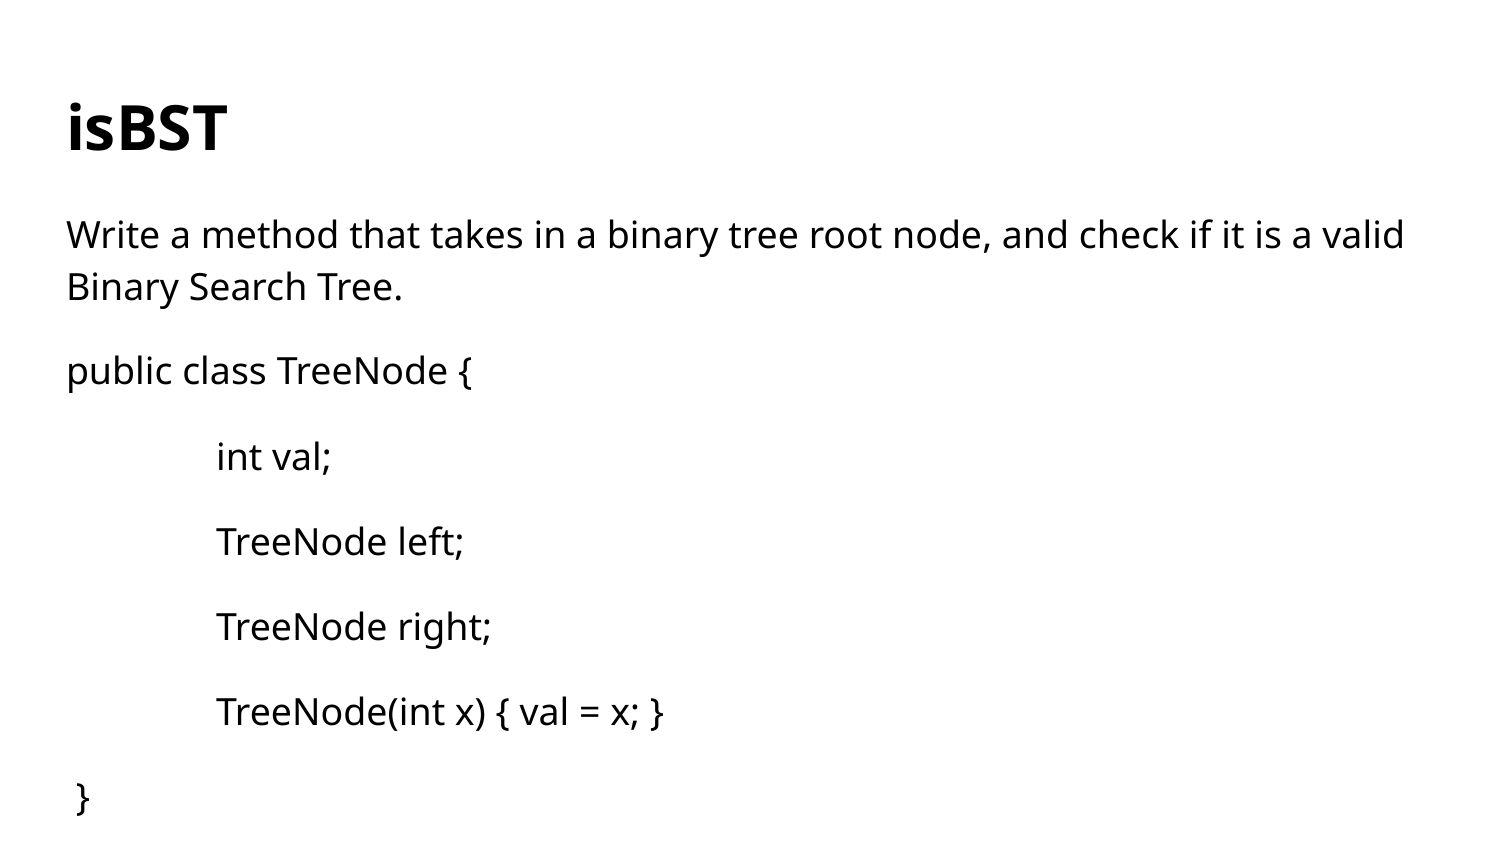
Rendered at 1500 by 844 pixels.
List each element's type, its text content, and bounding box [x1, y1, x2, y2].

list Write a method that takes in a binary tree root node, and check if it is a valid Binary Search Tree. public class TreeNode { int val; TreeNode left; TreeNode right; TreeNode(int x) { val = x; } } [51, 189, 1449, 750]
title isBST [51, 72, 1449, 176]
